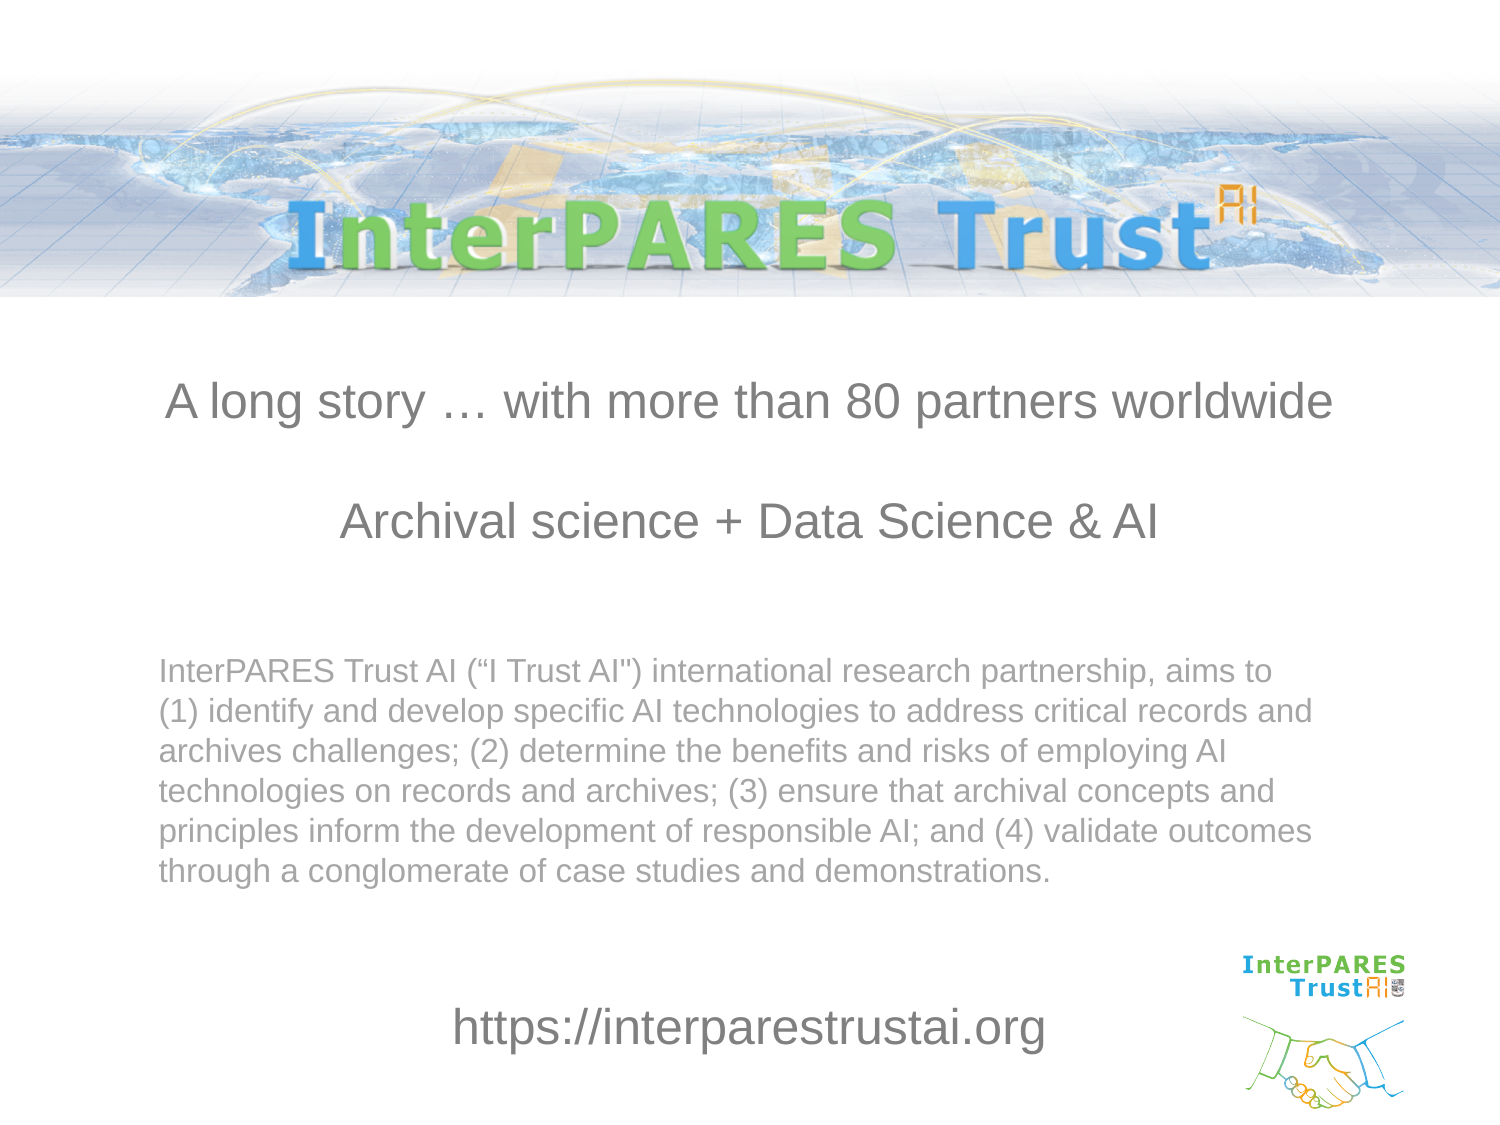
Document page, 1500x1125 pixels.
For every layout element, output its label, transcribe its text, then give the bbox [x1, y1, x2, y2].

text_box InterPARES Trust AI (“I Trust AI") international research partnership, aims to (1) identify and develop specific AI technologies to address critical records and archives challenges; (2) determine the benefits and risks of employing AI technologies on records and archives; (3) ensure that archival concepts and principles inform the development of responsible AI; and (4) validate outcomes through a conglomerate of case studies and demonstrations. [143, 641, 1365, 897]
picture [0, 59, 1500, 297]
text_box A long story … with more than 80 partners worldwide Archival science + Data Science & AI [150, 361, 1350, 557]
picture [1242, 952, 1407, 1109]
text_box https://interparestrustai.org [437, 987, 1063, 1063]
